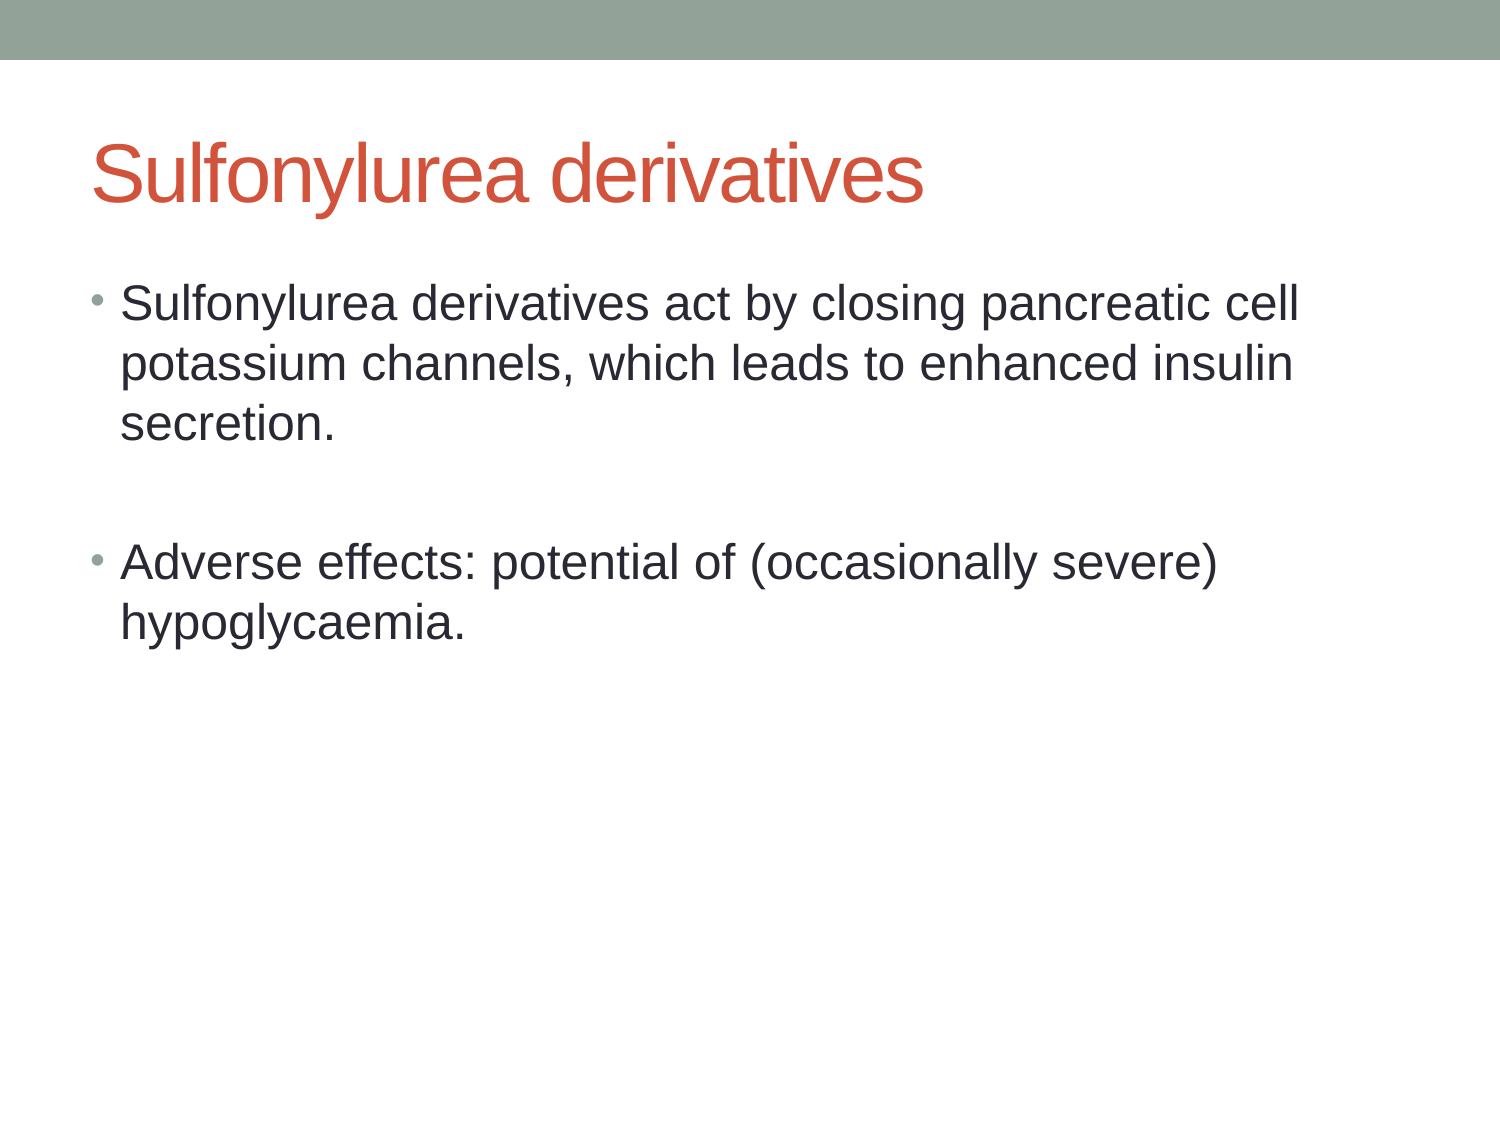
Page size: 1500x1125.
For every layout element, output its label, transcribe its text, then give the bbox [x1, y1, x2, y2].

list Sulfonylurea derivatives act by closing pancreatic cell potassium channels, which leads to enhanced insulin secretion. Adverse effects: potential of (occasionally severe) hypoglycaemia. [75, 262, 1425, 1063]
title Sulfonylurea derivatives [75, 87, 1425, 250]
